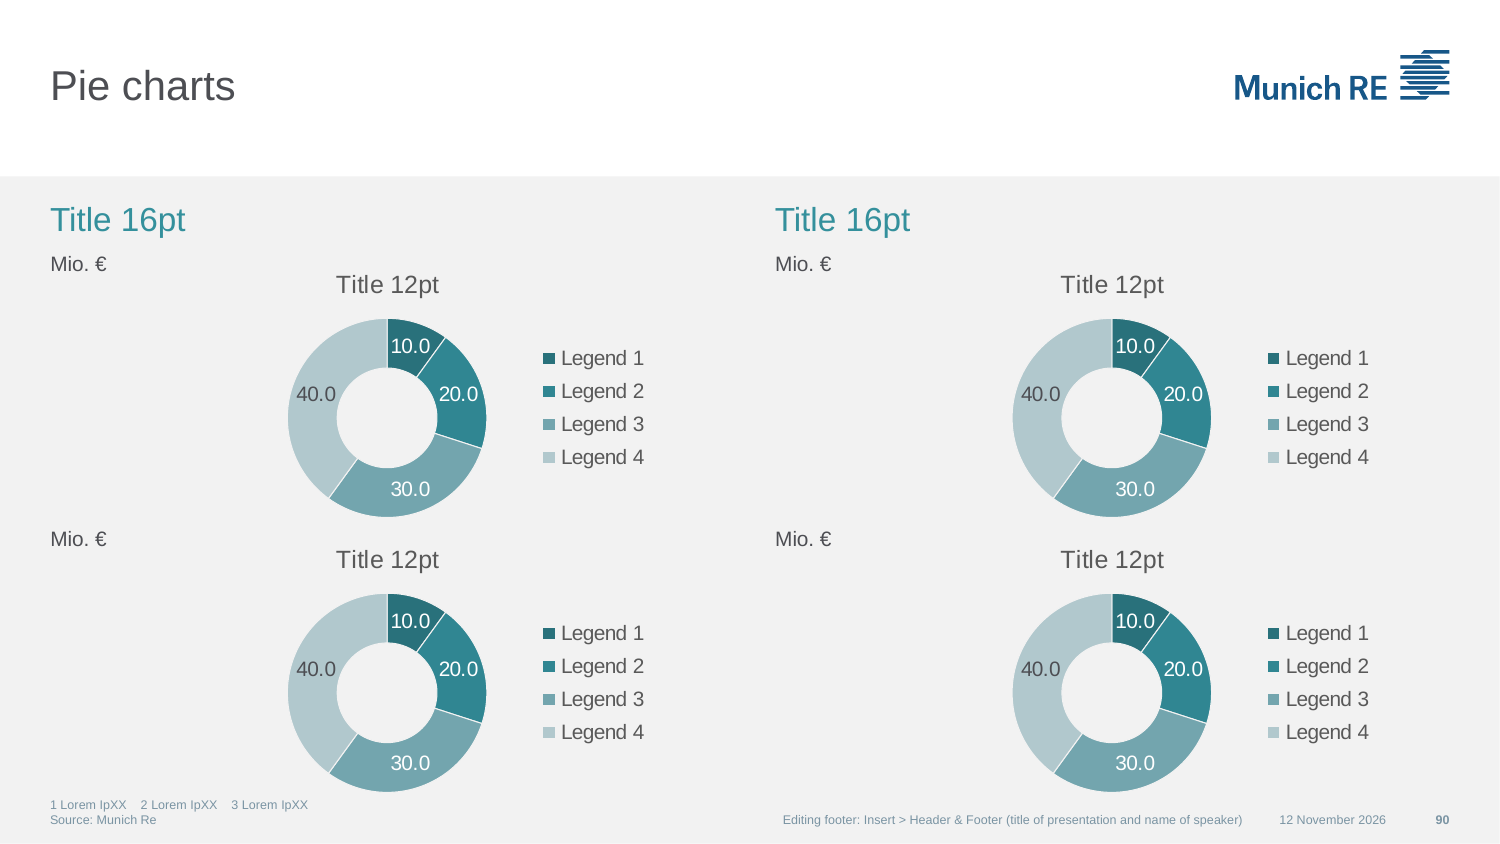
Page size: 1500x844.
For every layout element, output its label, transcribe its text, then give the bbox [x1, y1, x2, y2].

title Pie charts [50, 59, 1173, 151]
chart [774, 525, 1450, 793]
list Title 16pt [774, 197, 1450, 250]
list Title 16pt [50, 197, 725, 250]
chart [50, 525, 725, 793]
slide_number 90 [1385, 803, 1450, 837]
chart [774, 250, 1450, 519]
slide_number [1249, 803, 1385, 837]
text_box 1 Lorem IpXX 2 Lorem IpXX 3 Lorem IpXX Source: Munich Re [49, 803, 641, 828]
footer Editing footer: Insert > Header & Footer (title of presentation and name of speaker) [652, 803, 1243, 837]
chart [50, 250, 725, 519]
